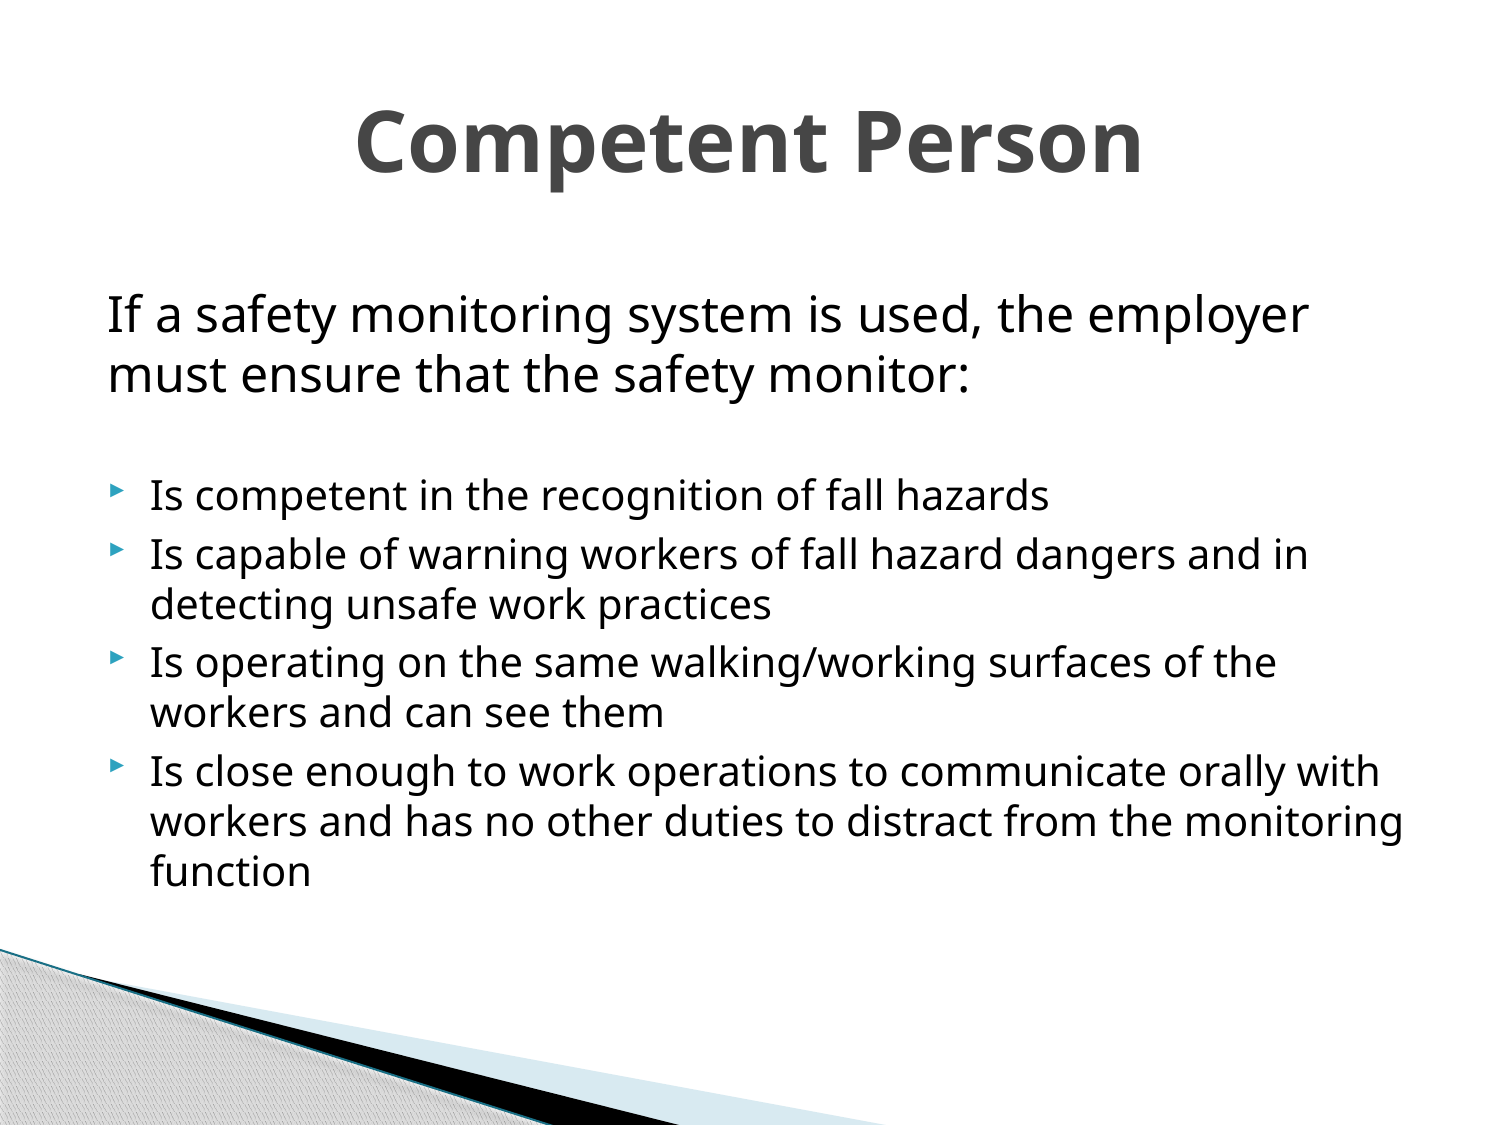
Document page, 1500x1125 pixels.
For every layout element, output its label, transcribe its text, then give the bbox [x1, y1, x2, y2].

list If a safety monitoring system is used, the employer must ensure that the safety monitor: Is competent in the recognition of fall hazards Is capable of warning workers of fall hazard dangers and in detecting unsafe work practices Is operating on the same walking/working surfaces of the workers and can see them Is close enough to work operations to communicate orally with workers and has no other duties to distract from the monitoring function [75, 275, 1450, 980]
title Competent Person [75, 45, 1425, 233]
